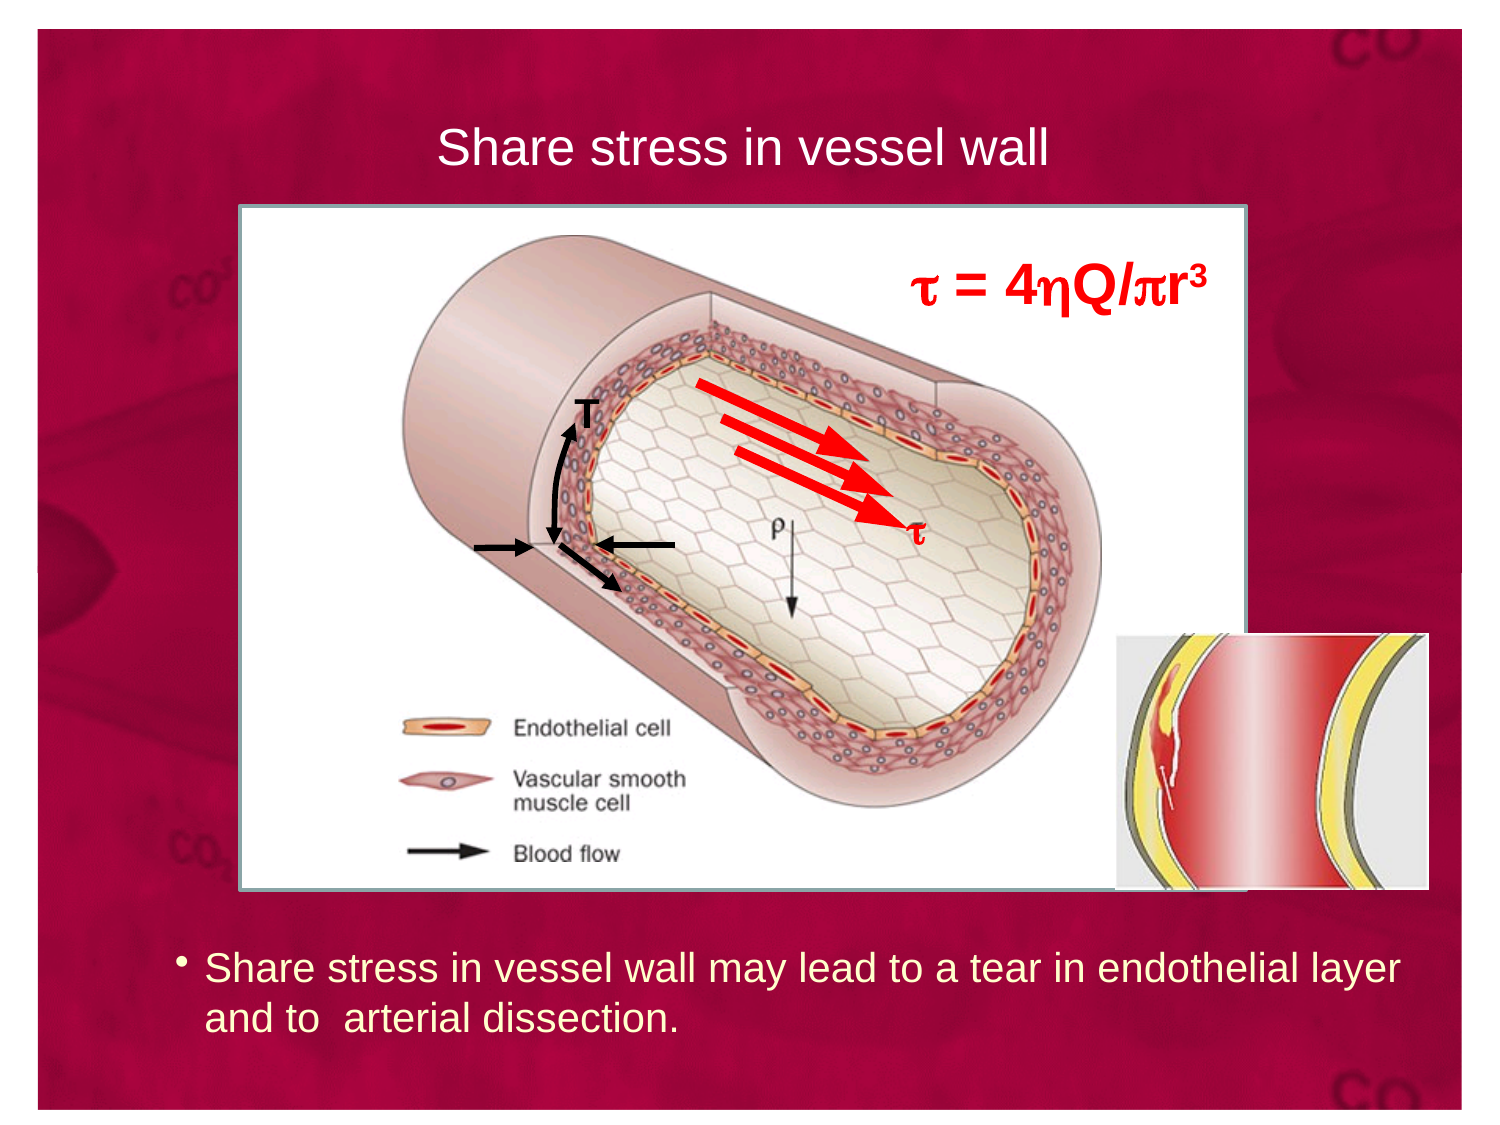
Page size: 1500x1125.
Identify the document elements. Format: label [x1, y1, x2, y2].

text_box [735, 449, 909, 529]
picture [397, 235, 1102, 863]
text_box [697, 382, 870, 462]
text_box [559, 544, 623, 593]
picture [1115, 633, 1429, 891]
text_box [37, 28, 1463, 1110]
text_box [721, 417, 895, 498]
